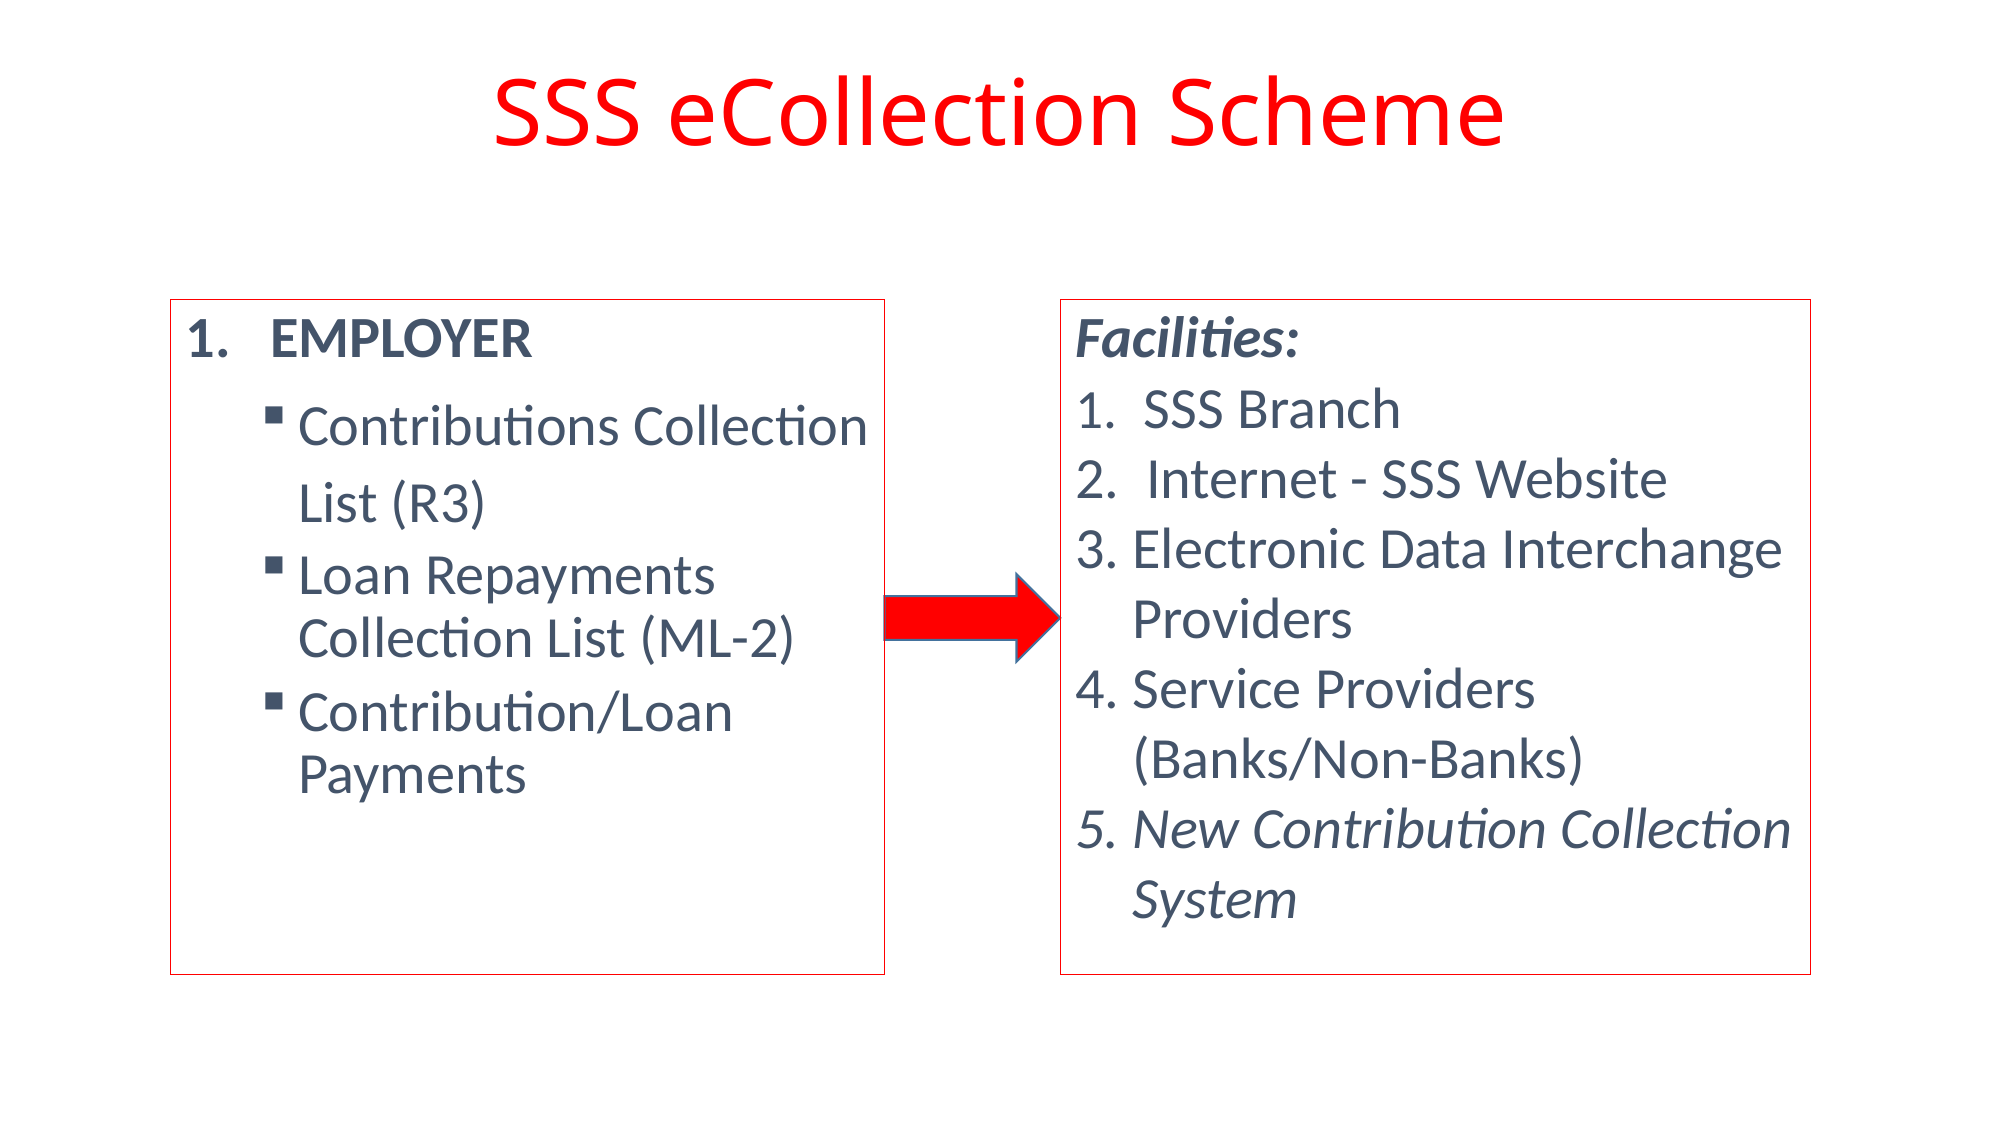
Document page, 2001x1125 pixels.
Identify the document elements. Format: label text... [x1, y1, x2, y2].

title SSS eCollection Scheme [324, 45, 1675, 188]
text_box [885, 571, 1060, 665]
list EMPLOYER Contributions Collection List (R3) Loan Repayments Collection List (ML-2) Contribution/Loan Payments [170, 299, 885, 975]
list Facilities: SSS Branch Internet - SSS Website Electronic Data Interchange Providers Service Providers (Banks/Non-Banks) New Contribution Collection System [1060, 299, 1811, 975]
